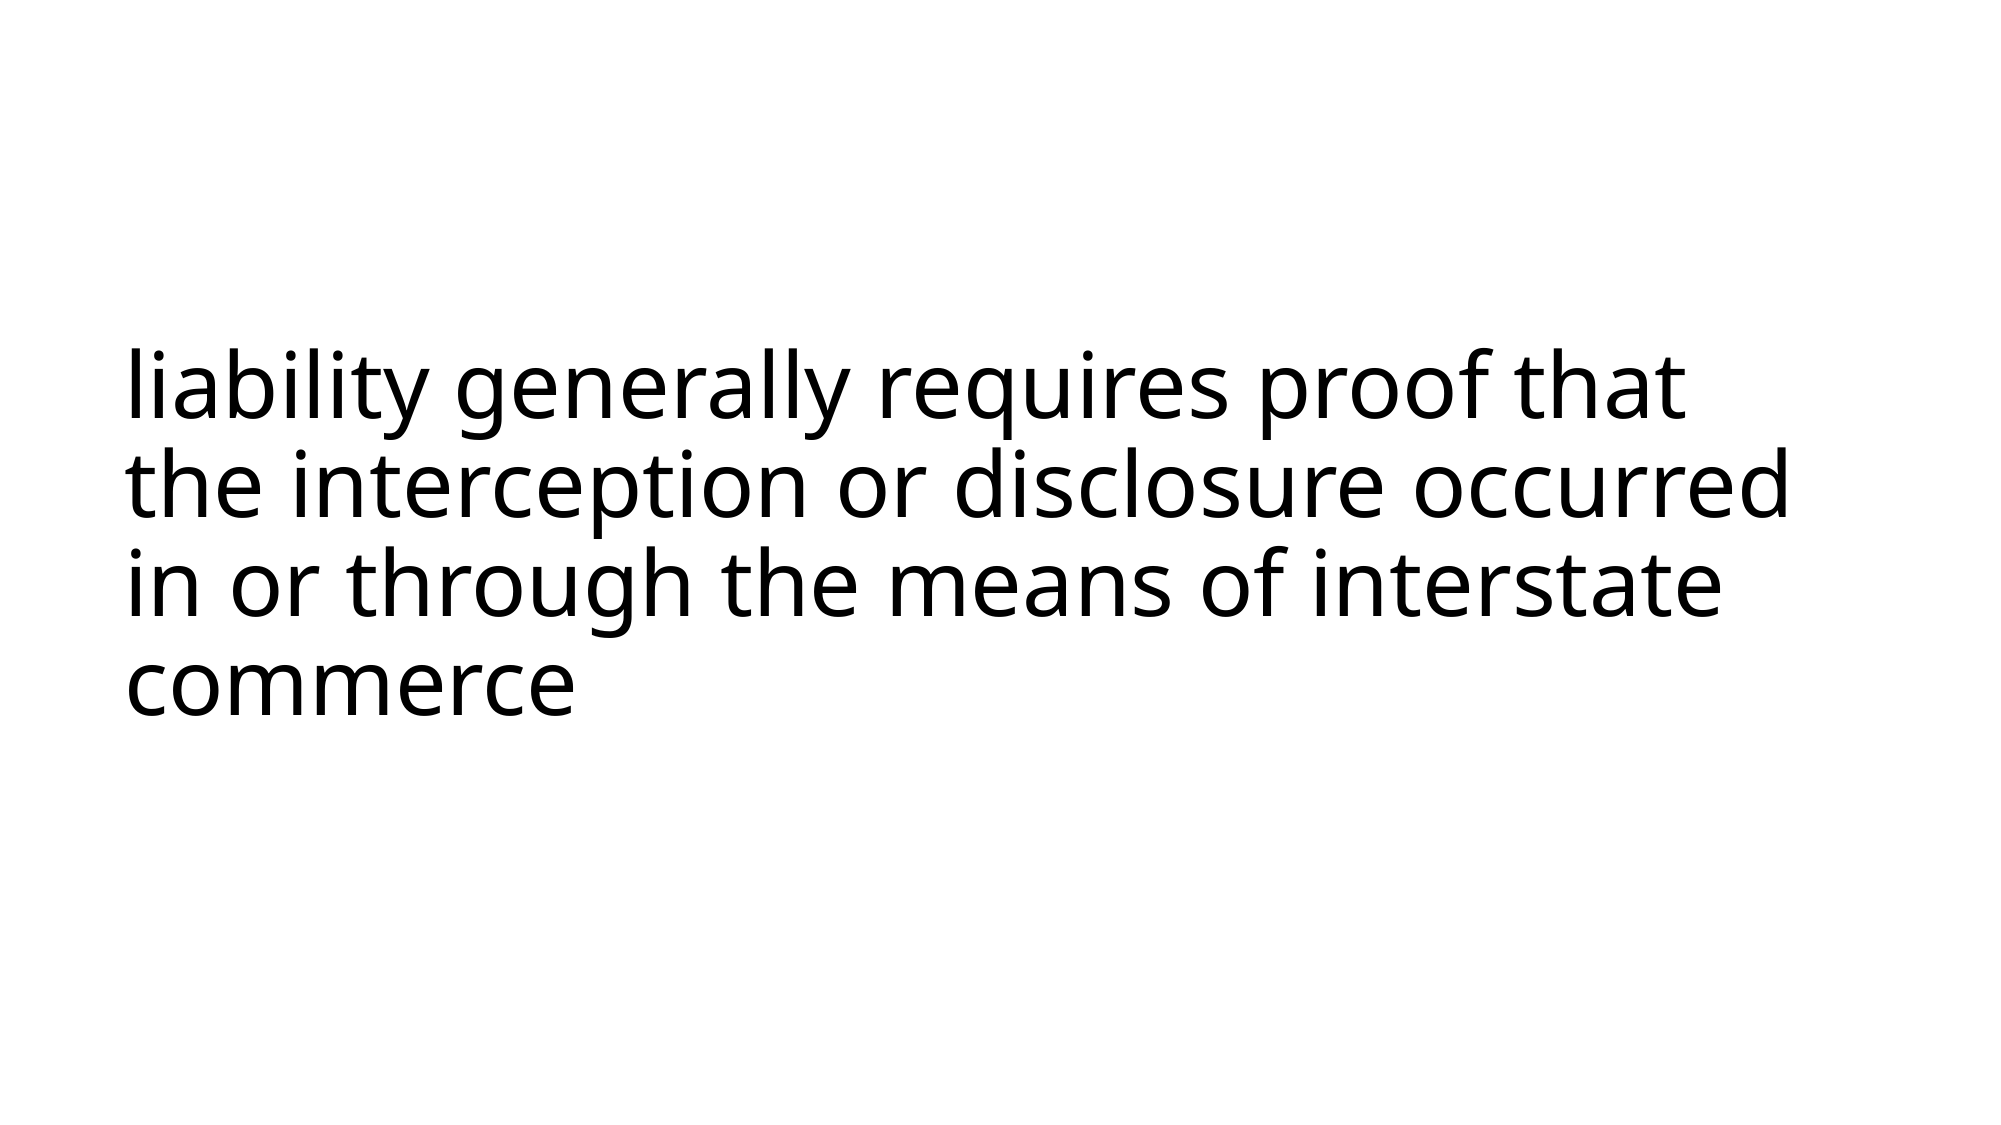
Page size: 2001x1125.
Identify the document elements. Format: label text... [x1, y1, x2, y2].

title liability generally requires proof that the interception or disclosure occurred in or through the means of interstate commerce [109, 59, 1863, 1015]
